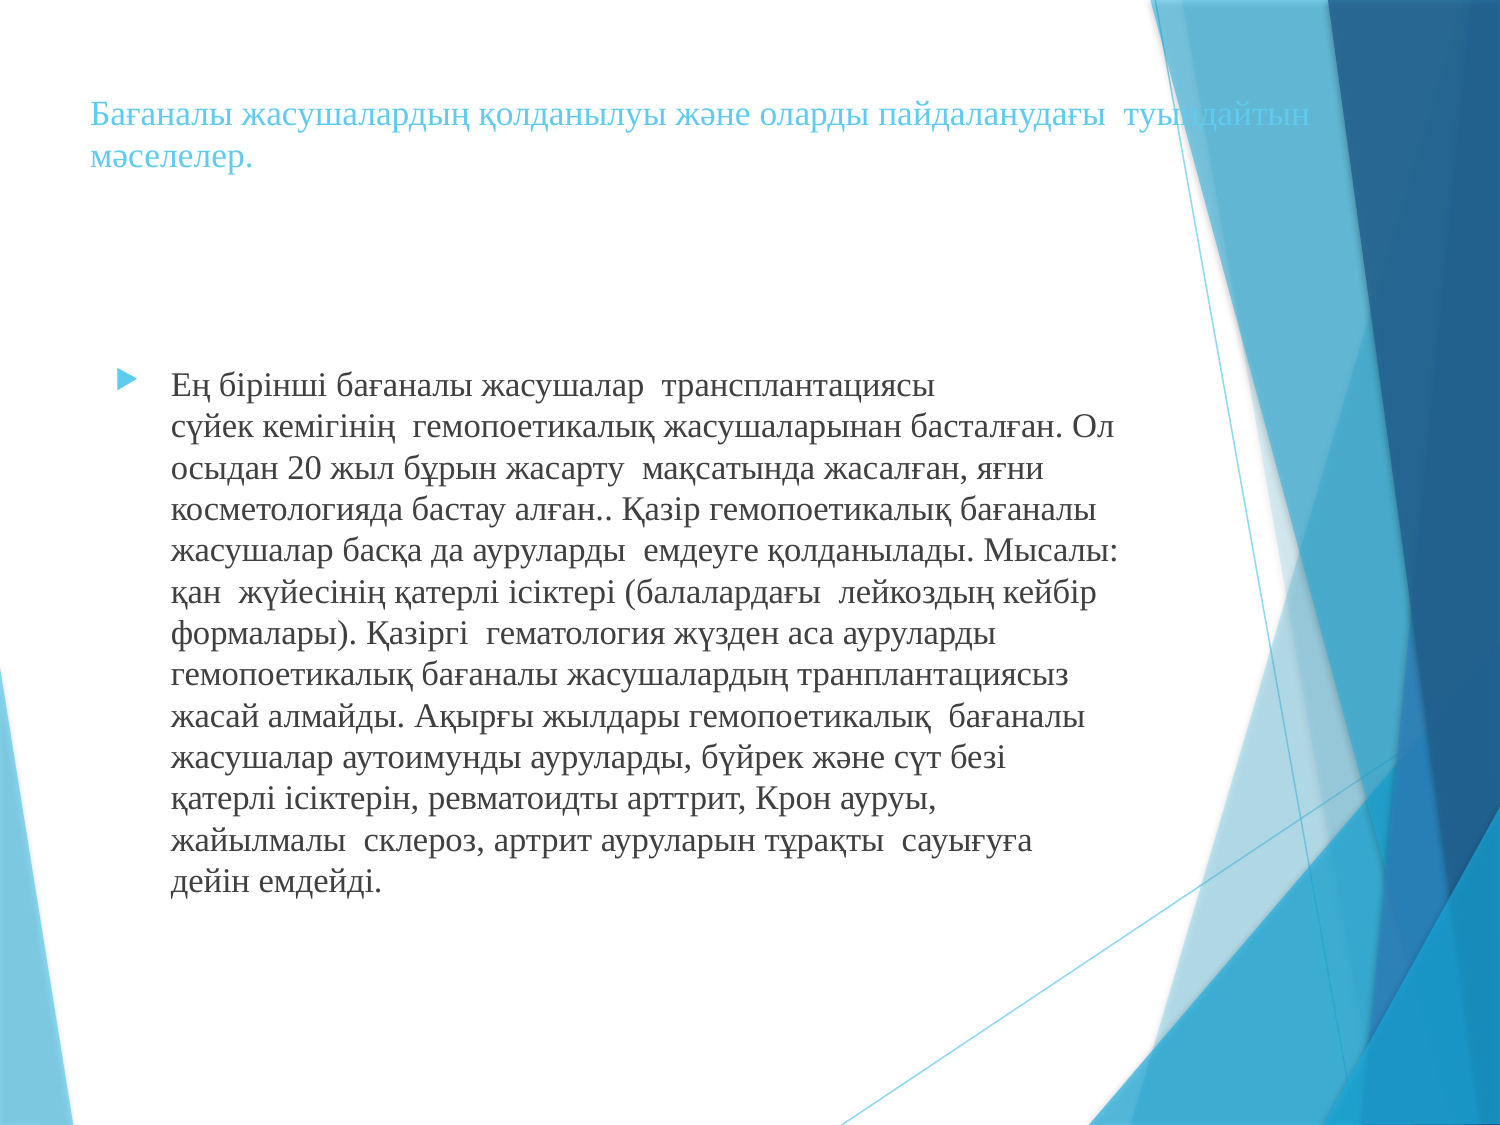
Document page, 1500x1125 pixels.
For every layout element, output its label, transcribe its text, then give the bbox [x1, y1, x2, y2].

title Бағаналы жасушалардың қолданылуы және оларды пайдаланудағы туындайтын мәселелер. [75, 82, 1425, 233]
list Ең бірінші бағаналы жасушалар трансплантациясы сүйек кемігінің гемопоетикалық жасушаларынан басталған. Ол осыдан 20 жыл бұрын жасарту мақсатында жасалған, яғни косметологияда бастау алған.. Қазір гемопоетикалық бағаналы жасушалар басқа да ауруларды емдеуге қолданылады. Мысалы: қан жүйесінің қатерлі ісіктері (балалардағы лейкоздың кейбір формалары). Қазіргі гематология жүзден аса ауруларды гемопоетикалық бағаналы жасушалардың транплантациясыз жасай алмайды. Ақырғы жылдары гемопоетикалық бағаналы жасушалар аутоимунды ауруларды, бүйрек және сүт безі қатерлі ісіктерін, ревматоидты арттрит, Крон ауруы, жайылмалы склероз, артрит ауруларын тұрақты сауығуға дейін емдейді. [99, 354, 1142, 992]
